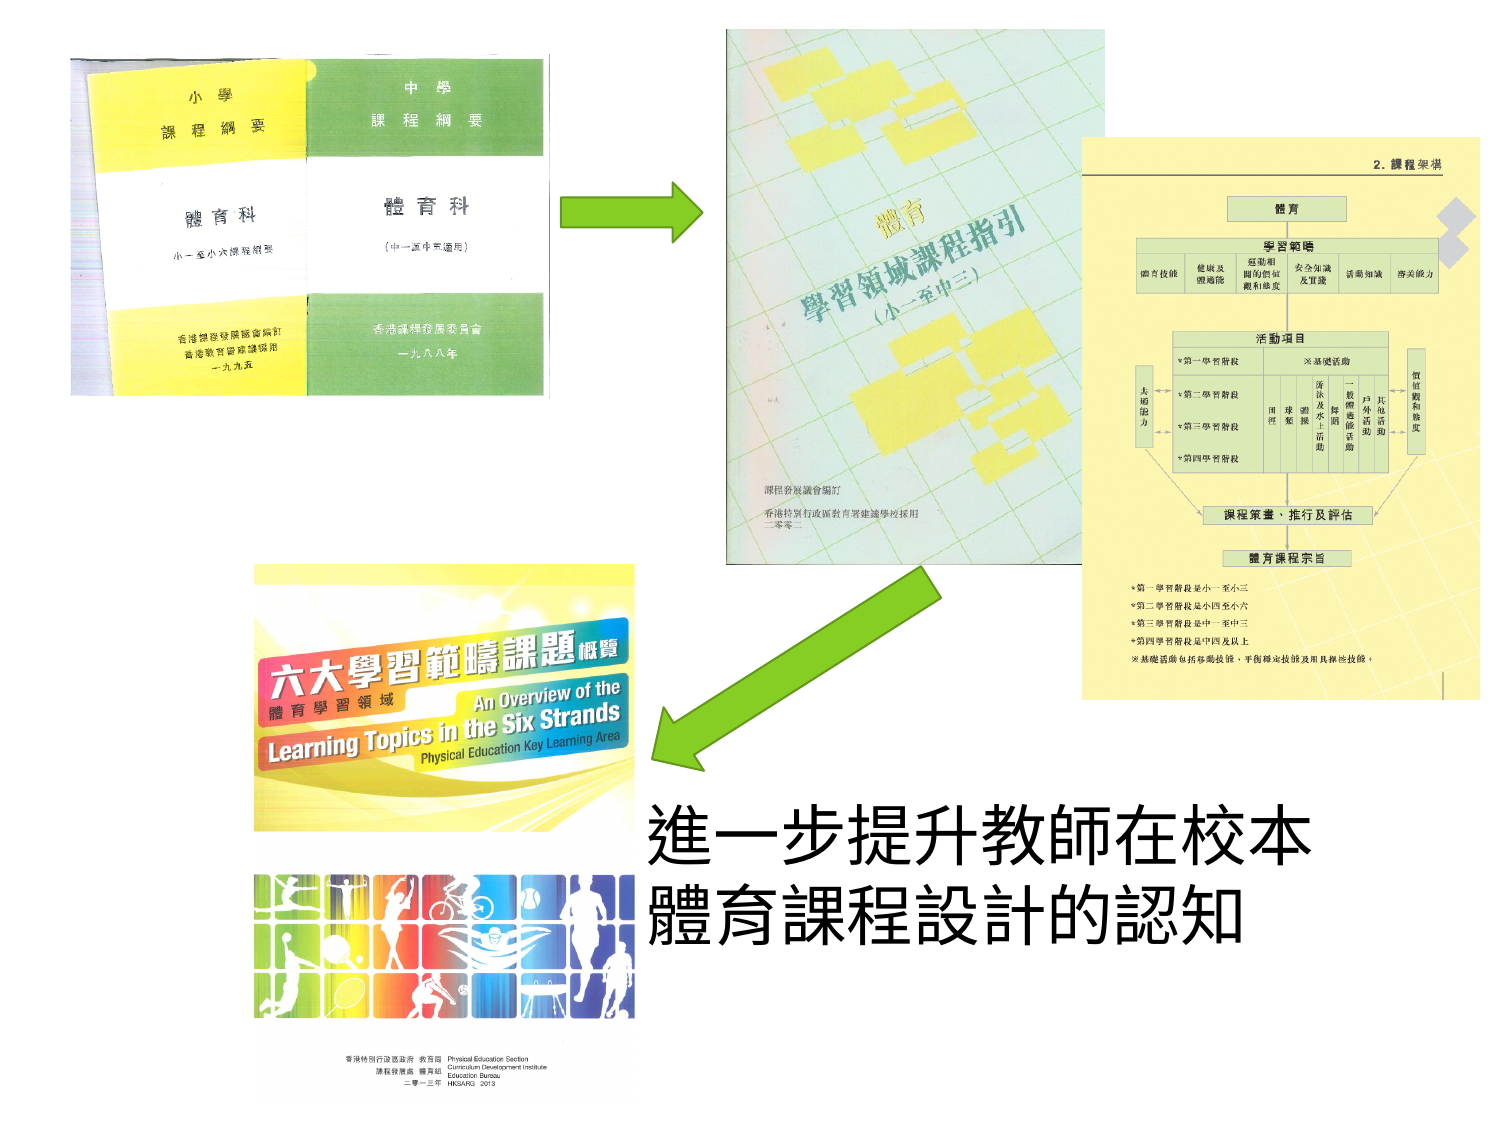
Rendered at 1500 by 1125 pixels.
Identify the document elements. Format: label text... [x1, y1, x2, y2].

picture [726, 29, 1480, 700]
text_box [64, 54, 550, 398]
text_box [651, 577, 942, 772]
picture [253, 564, 635, 1107]
text_box 進一步提升教師在校本體育課程設計的認知 [641, 786, 1347, 962]
text_box [559, 181, 704, 244]
